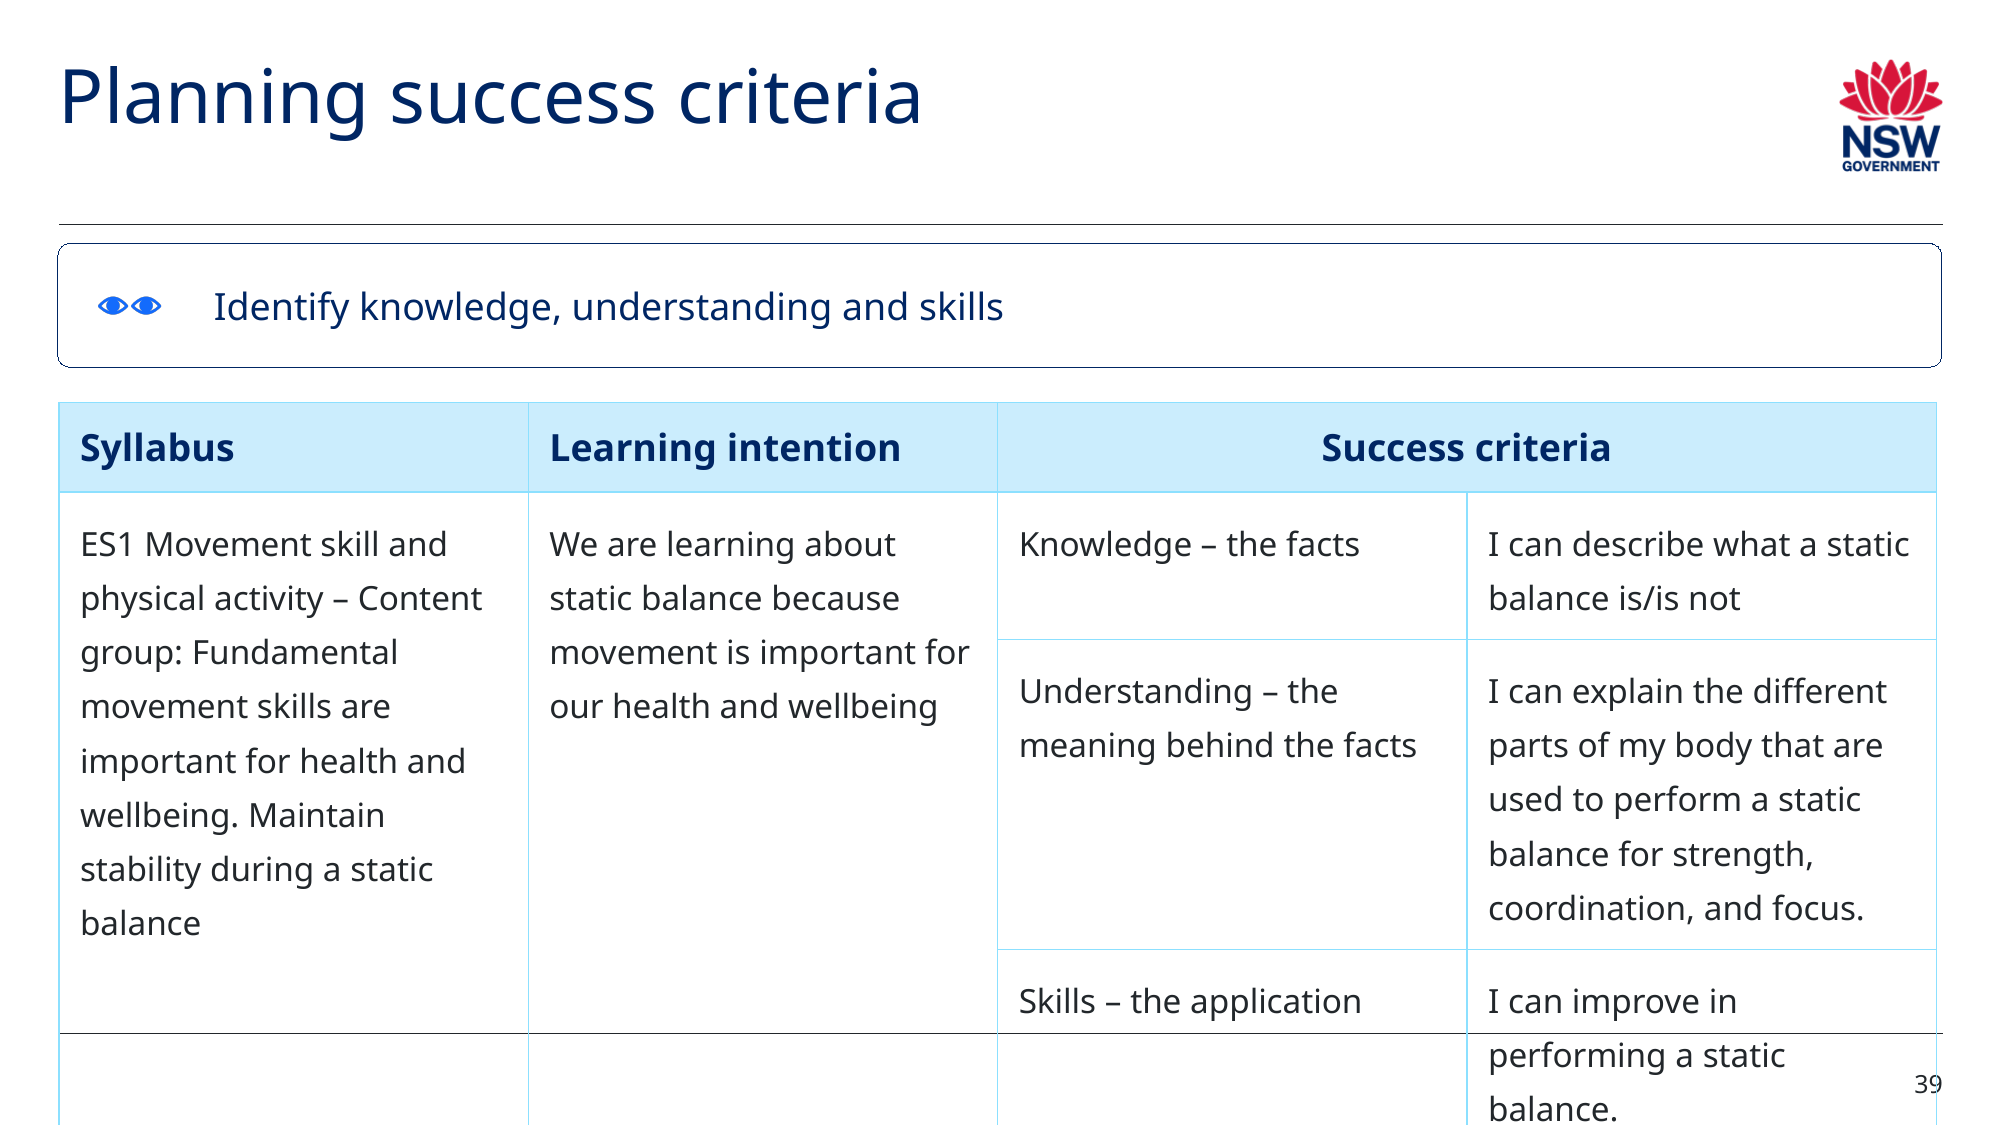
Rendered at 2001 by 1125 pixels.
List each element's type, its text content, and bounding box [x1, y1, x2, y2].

table_cell Understanding – the meaning behind the facts [998, 640, 1466, 949]
picture [1839, 59, 1943, 172]
table_cell I can describe what a static balance is/is not [1468, 493, 1936, 639]
slide_number 39 [1824, 1068, 1943, 1099]
table_header Syllabus [60, 403, 528, 491]
table_cell ES1 Movement skill and physical activity – Content group: Fundamental movement skills are important for health and wellbeing. Maintain stability during a static balance [60, 493, 528, 1125]
table_cell I can improve in performing a static balance. [1468, 950, 1936, 1125]
table_cell Knowledge – the facts [998, 493, 1466, 639]
table_header Success criteria [998, 403, 1936, 491]
table_header Learning intention [529, 403, 997, 491]
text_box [57, 243, 1942, 368]
table_cell We are learning about static balance because movement is important for our health and wellbeing [529, 493, 997, 1125]
title Planning success criteria (2) [59, 59, 1713, 149]
table_cell Skills – the application [998, 950, 1466, 1125]
table_cell I can explain the different parts of my body that are used to perform a static balance for strength, coordination, and focus. [1468, 640, 1936, 949]
